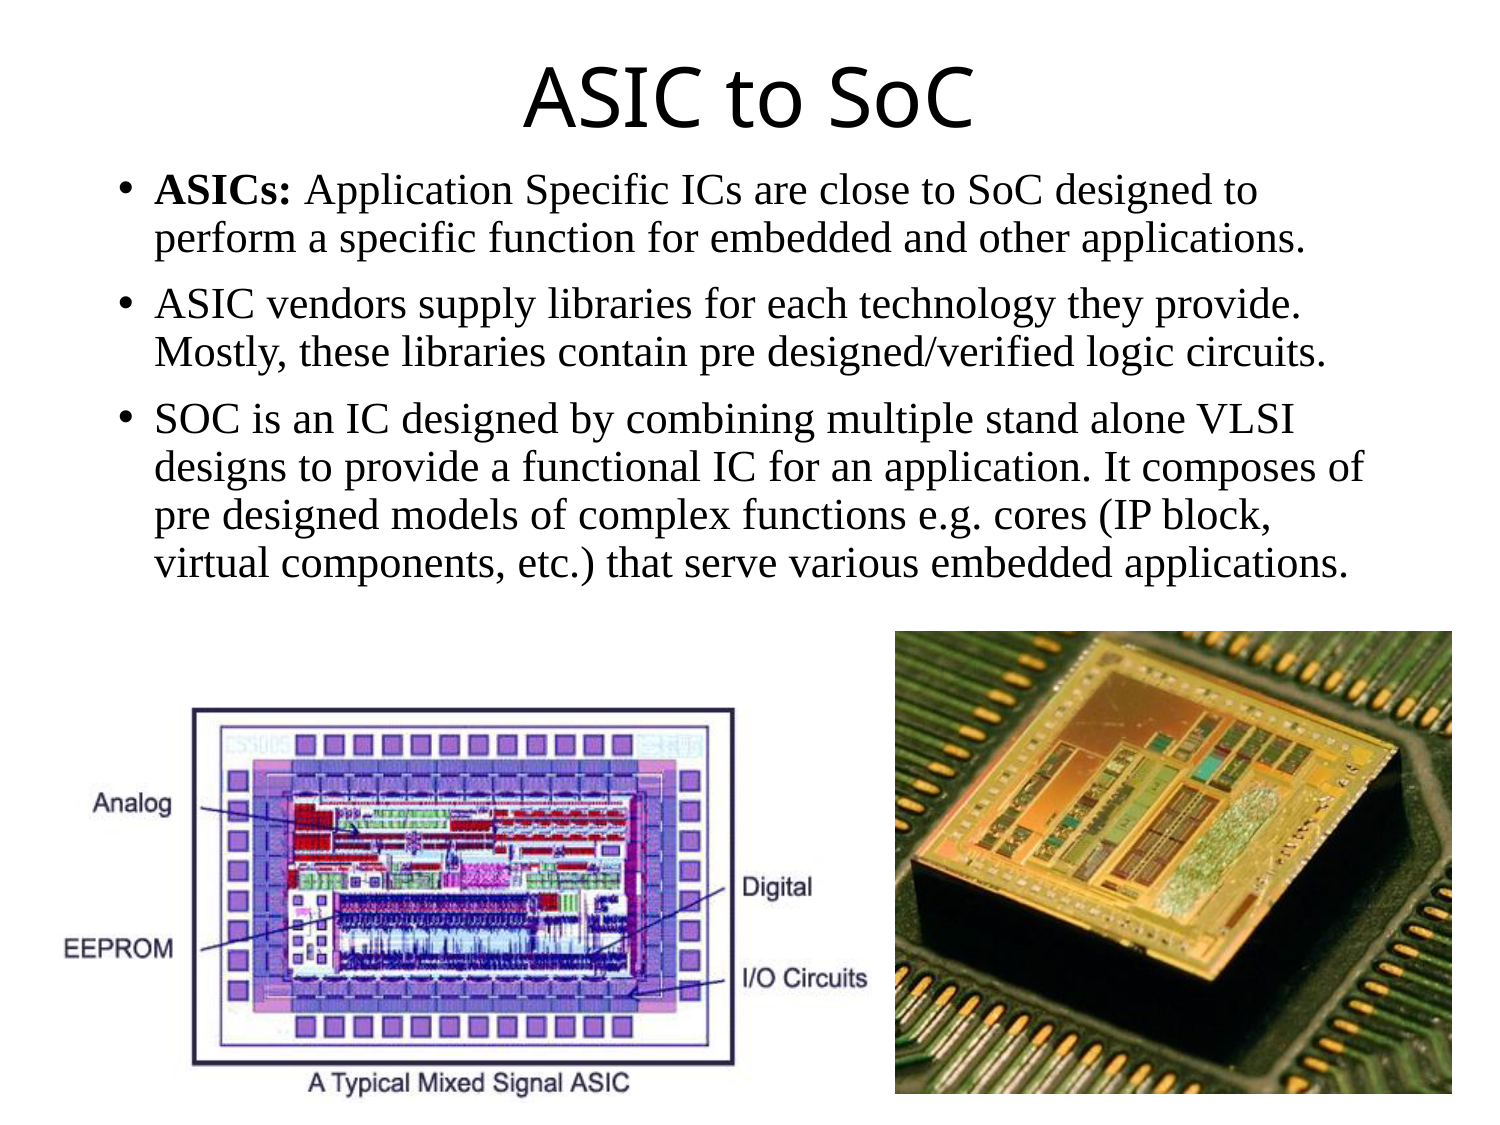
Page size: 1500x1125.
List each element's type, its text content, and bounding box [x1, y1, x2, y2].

picture [895, 631, 1452, 1094]
title ASIC to SoC [103, 3, 1397, 158]
picture [28, 683, 879, 1103]
list ASICs: Application Specific ICs are close to SoC designed to perform a specific function for embedded and other applications. ASIC vendors supply libraries for each technology they provide. Mostly, these libraries contain pre designed/verified logic circuits. SOC is an IC designed by combining multiple stand alone VLSI designs to provide a functional IC for an application. It composes of pre designed models of complex functions e.g. cores (IP block, virtual components, etc.) that serve various embedded applications. [103, 158, 1397, 680]
